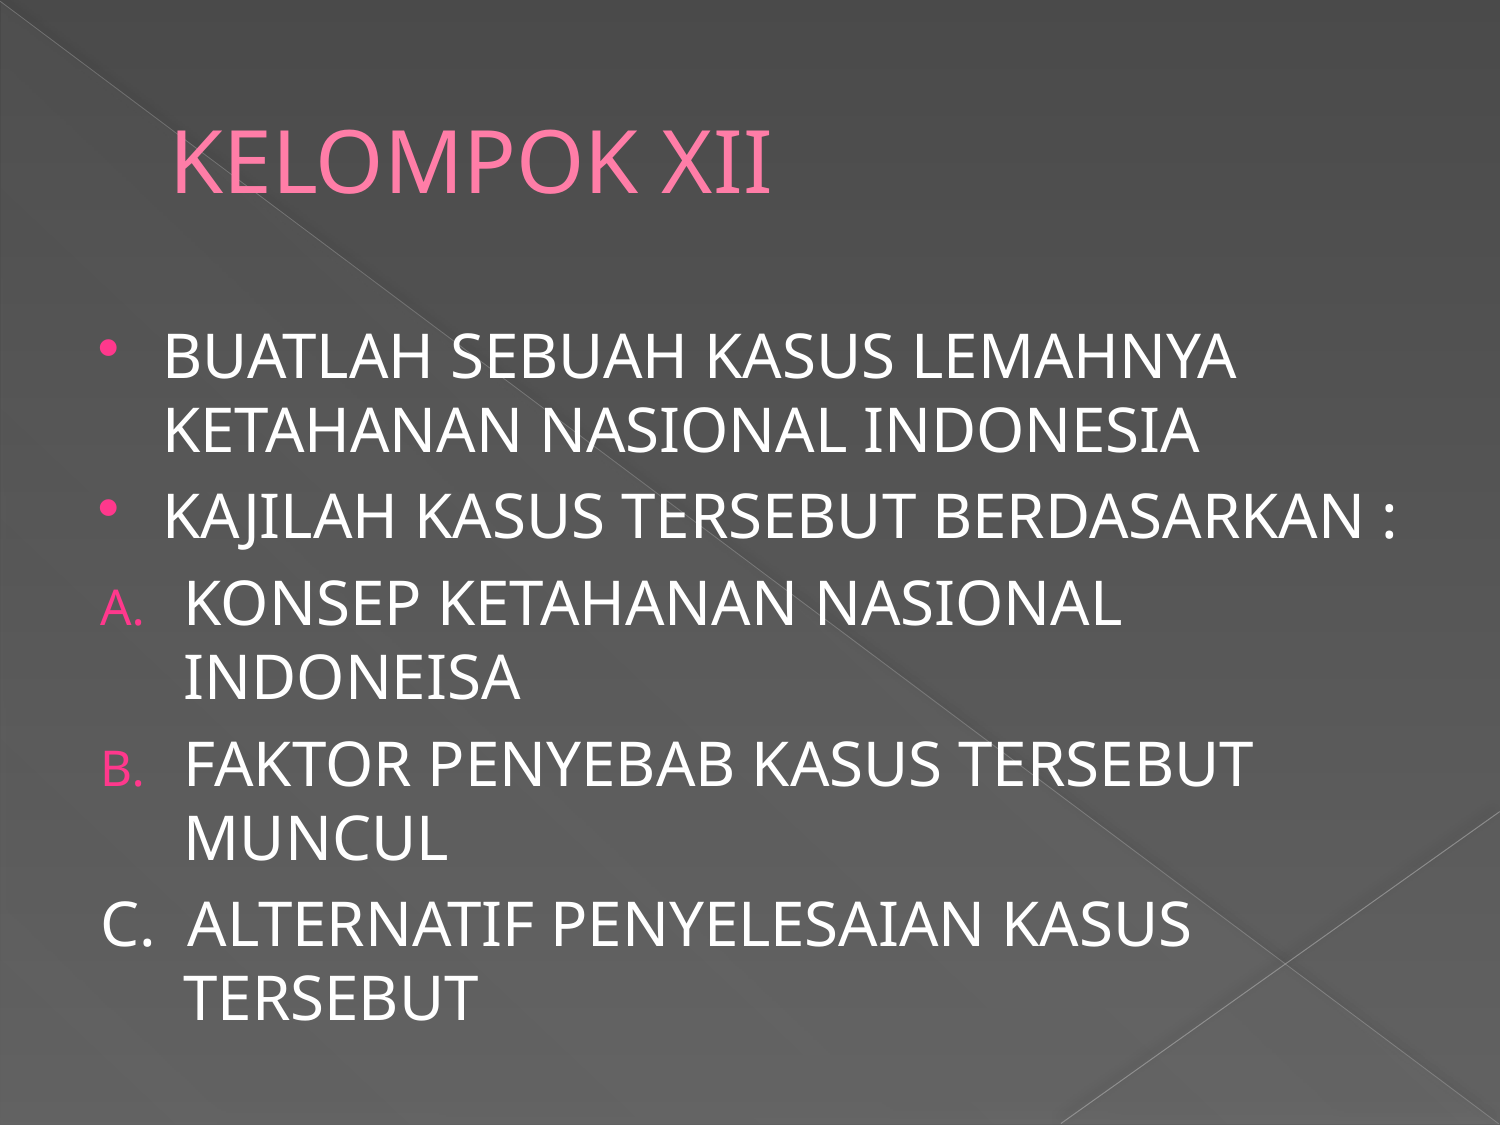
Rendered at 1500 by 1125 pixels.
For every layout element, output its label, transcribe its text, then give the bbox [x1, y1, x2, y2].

list BUATLAH SEBUAH KASUS LEMAHNYA KETAHANAN NASIONAL INDONESIA KAJILAH KASUS TERSEBUT BERDASARKAN : KONSEP KETAHANAN NASIONAL INDONEISA FAKTOR PENYEBAB KASUS TERSEBUT MUNCUL C. ALTERNATIF PENYELESAIAN KASUS TERSEBUT [75, 308, 1425, 1059]
title KELOMPOK XII [75, 43, 1425, 274]
